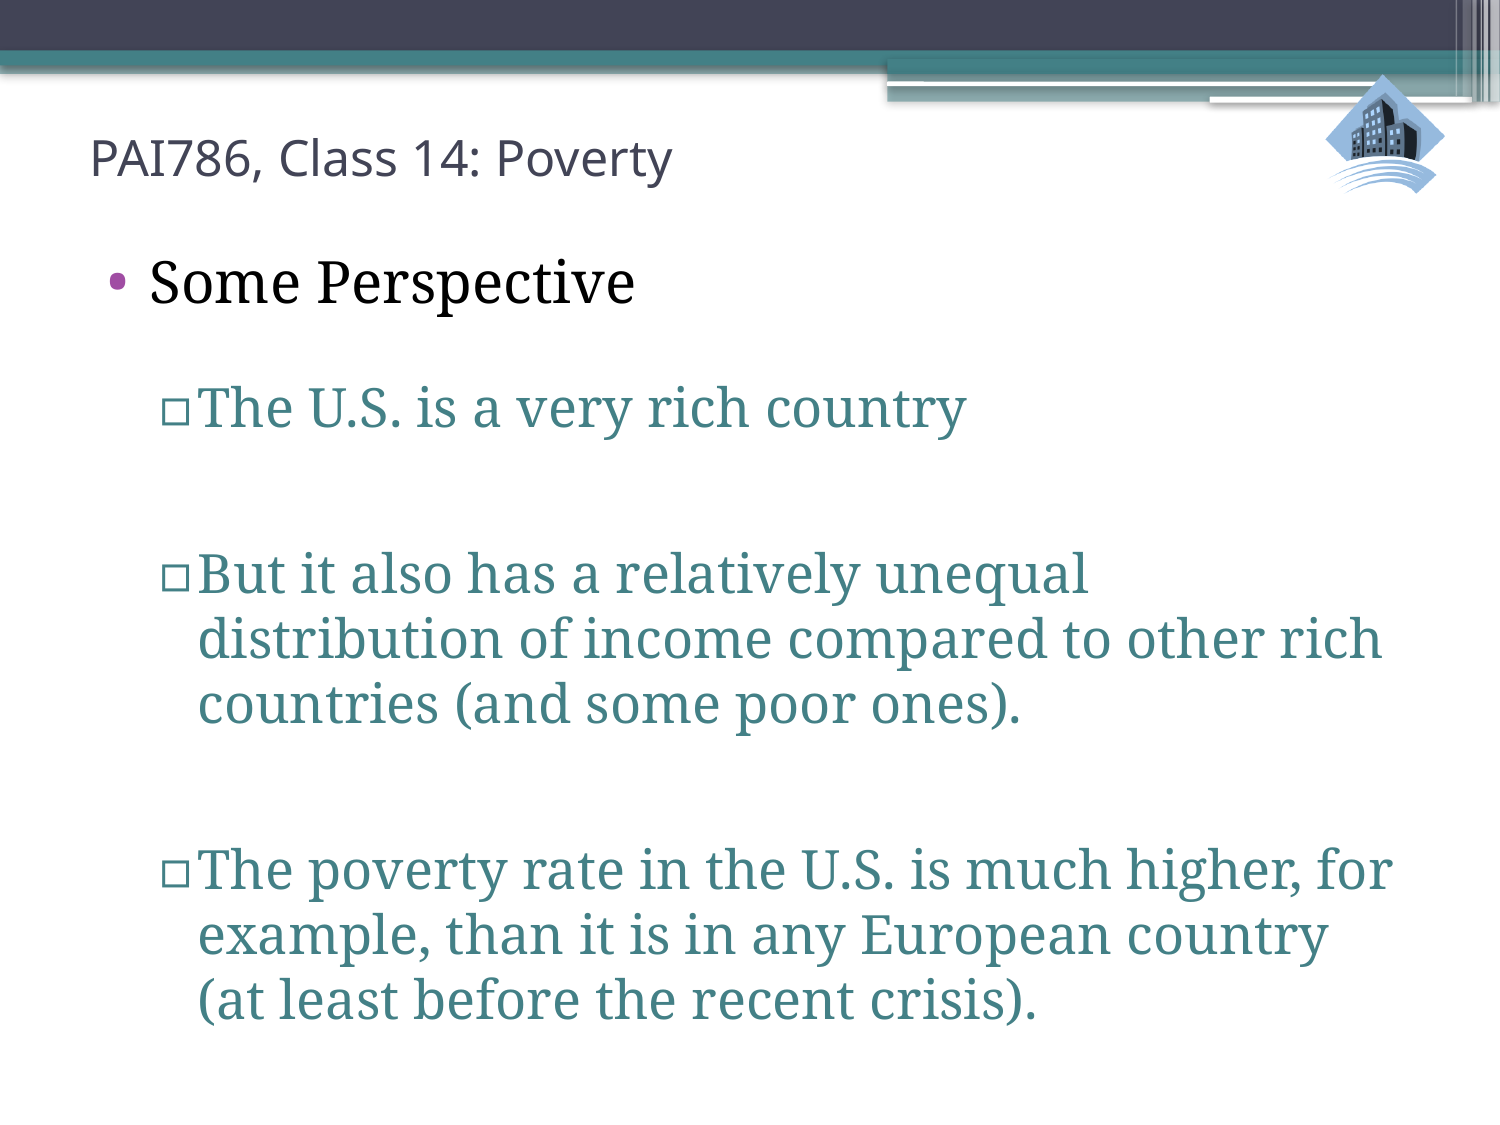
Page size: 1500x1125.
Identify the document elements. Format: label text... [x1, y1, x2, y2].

title PAI786, Class 14: Poverty [75, 112, 1319, 200]
picture [1324, 74, 1445, 194]
list Some Perspective The U.S. is a very rich country But it also has a relatively unequal distribution of income compared to other rich countries (and some poor ones). The poverty rate in the U.S. is much higher, for example, than it is in any European country (at least before the recent crisis). [75, 237, 1425, 1079]
